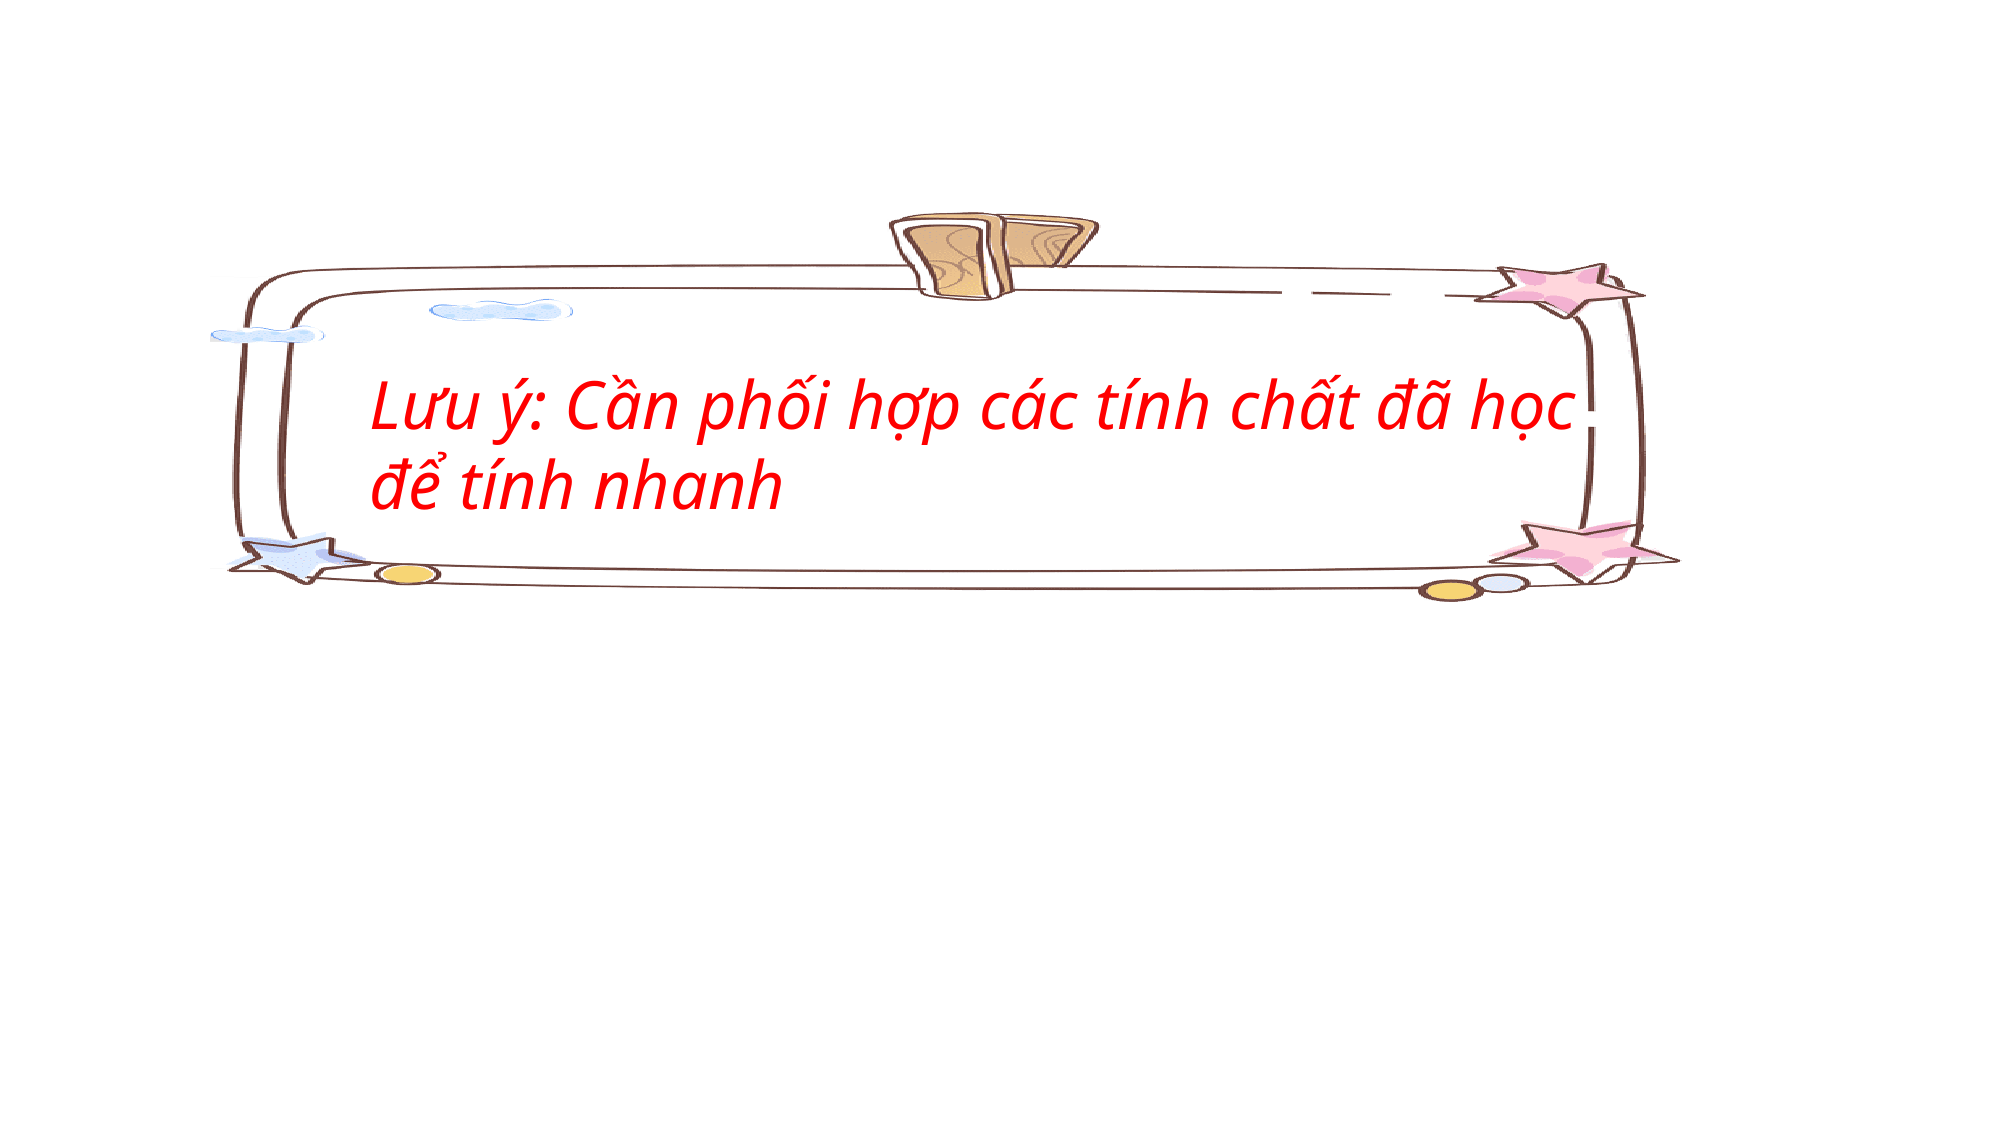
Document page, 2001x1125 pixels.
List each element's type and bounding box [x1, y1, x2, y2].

picture [210, 212, 1682, 602]
